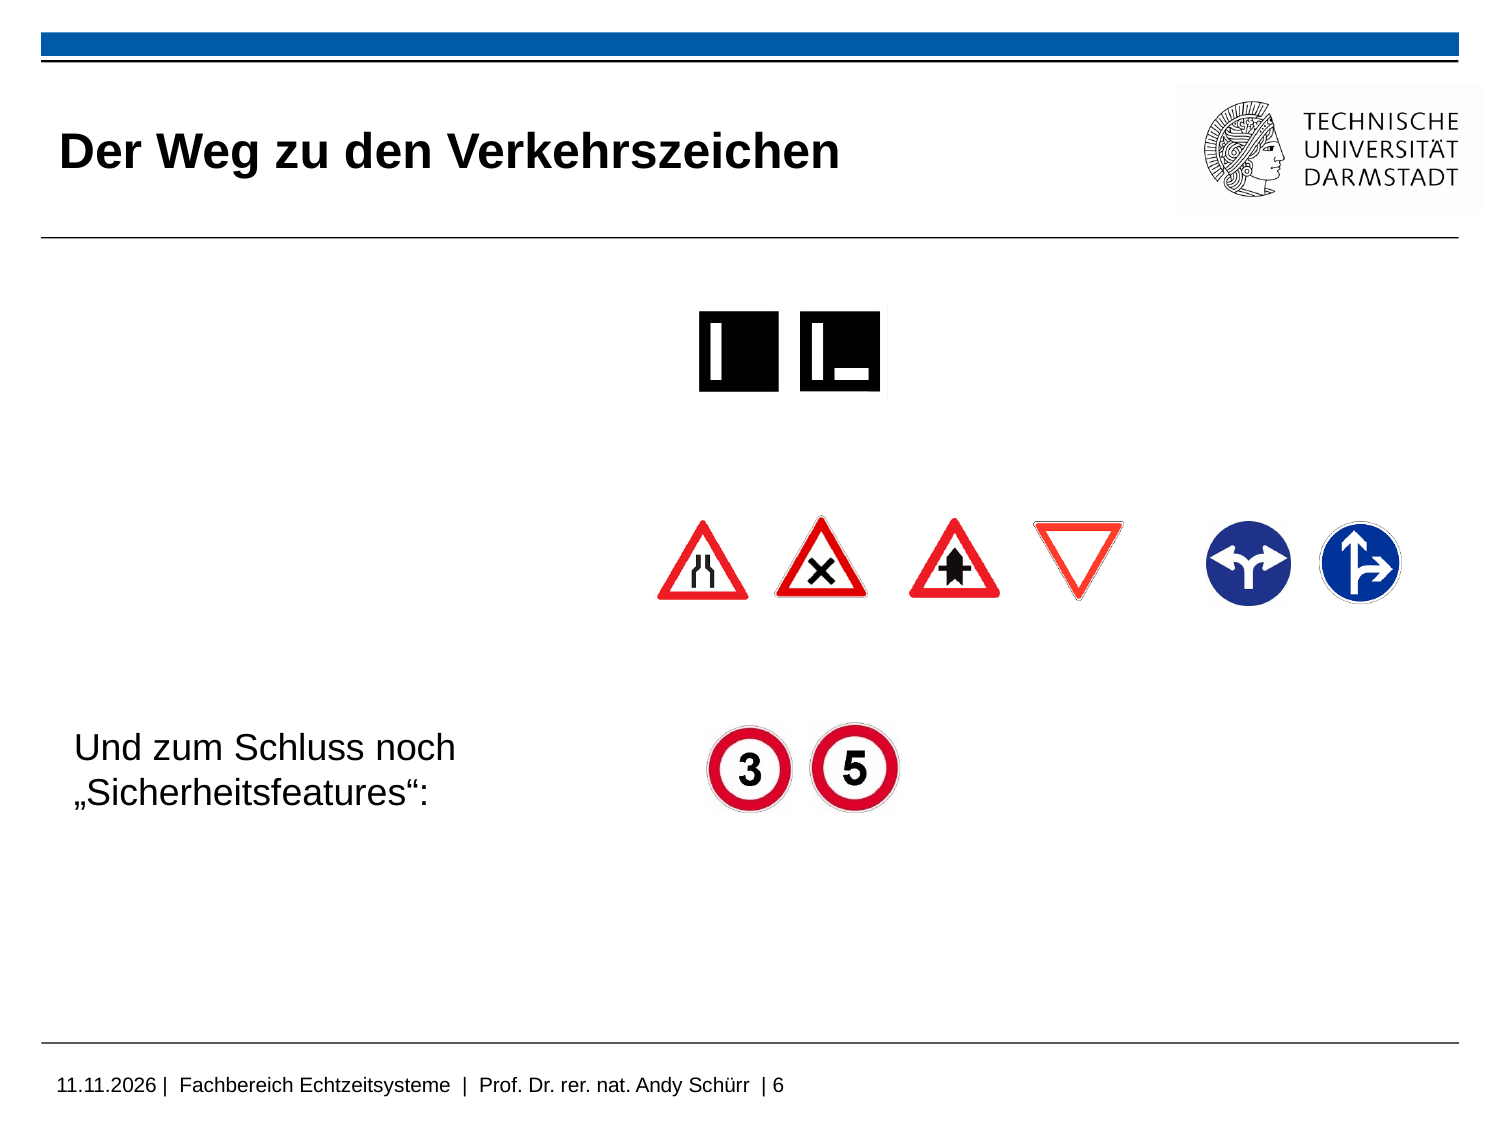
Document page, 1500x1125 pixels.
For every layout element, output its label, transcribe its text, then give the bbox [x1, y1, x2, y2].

picture [690, 303, 786, 399]
picture [1206, 521, 1291, 606]
picture [1175, 84, 1483, 214]
text_box Und zum Schluss noch „Sicherheitsfeatures“: [59, 715, 550, 821]
picture [655, 518, 750, 602]
picture [705, 725, 794, 813]
picture [792, 303, 888, 399]
picture [909, 518, 1000, 598]
picture [1319, 521, 1402, 605]
picture [1033, 521, 1124, 601]
picture [808, 721, 900, 813]
picture [774, 515, 869, 598]
title Der Weg zu den Verkehrszeichen [58, 79, 1149, 218]
